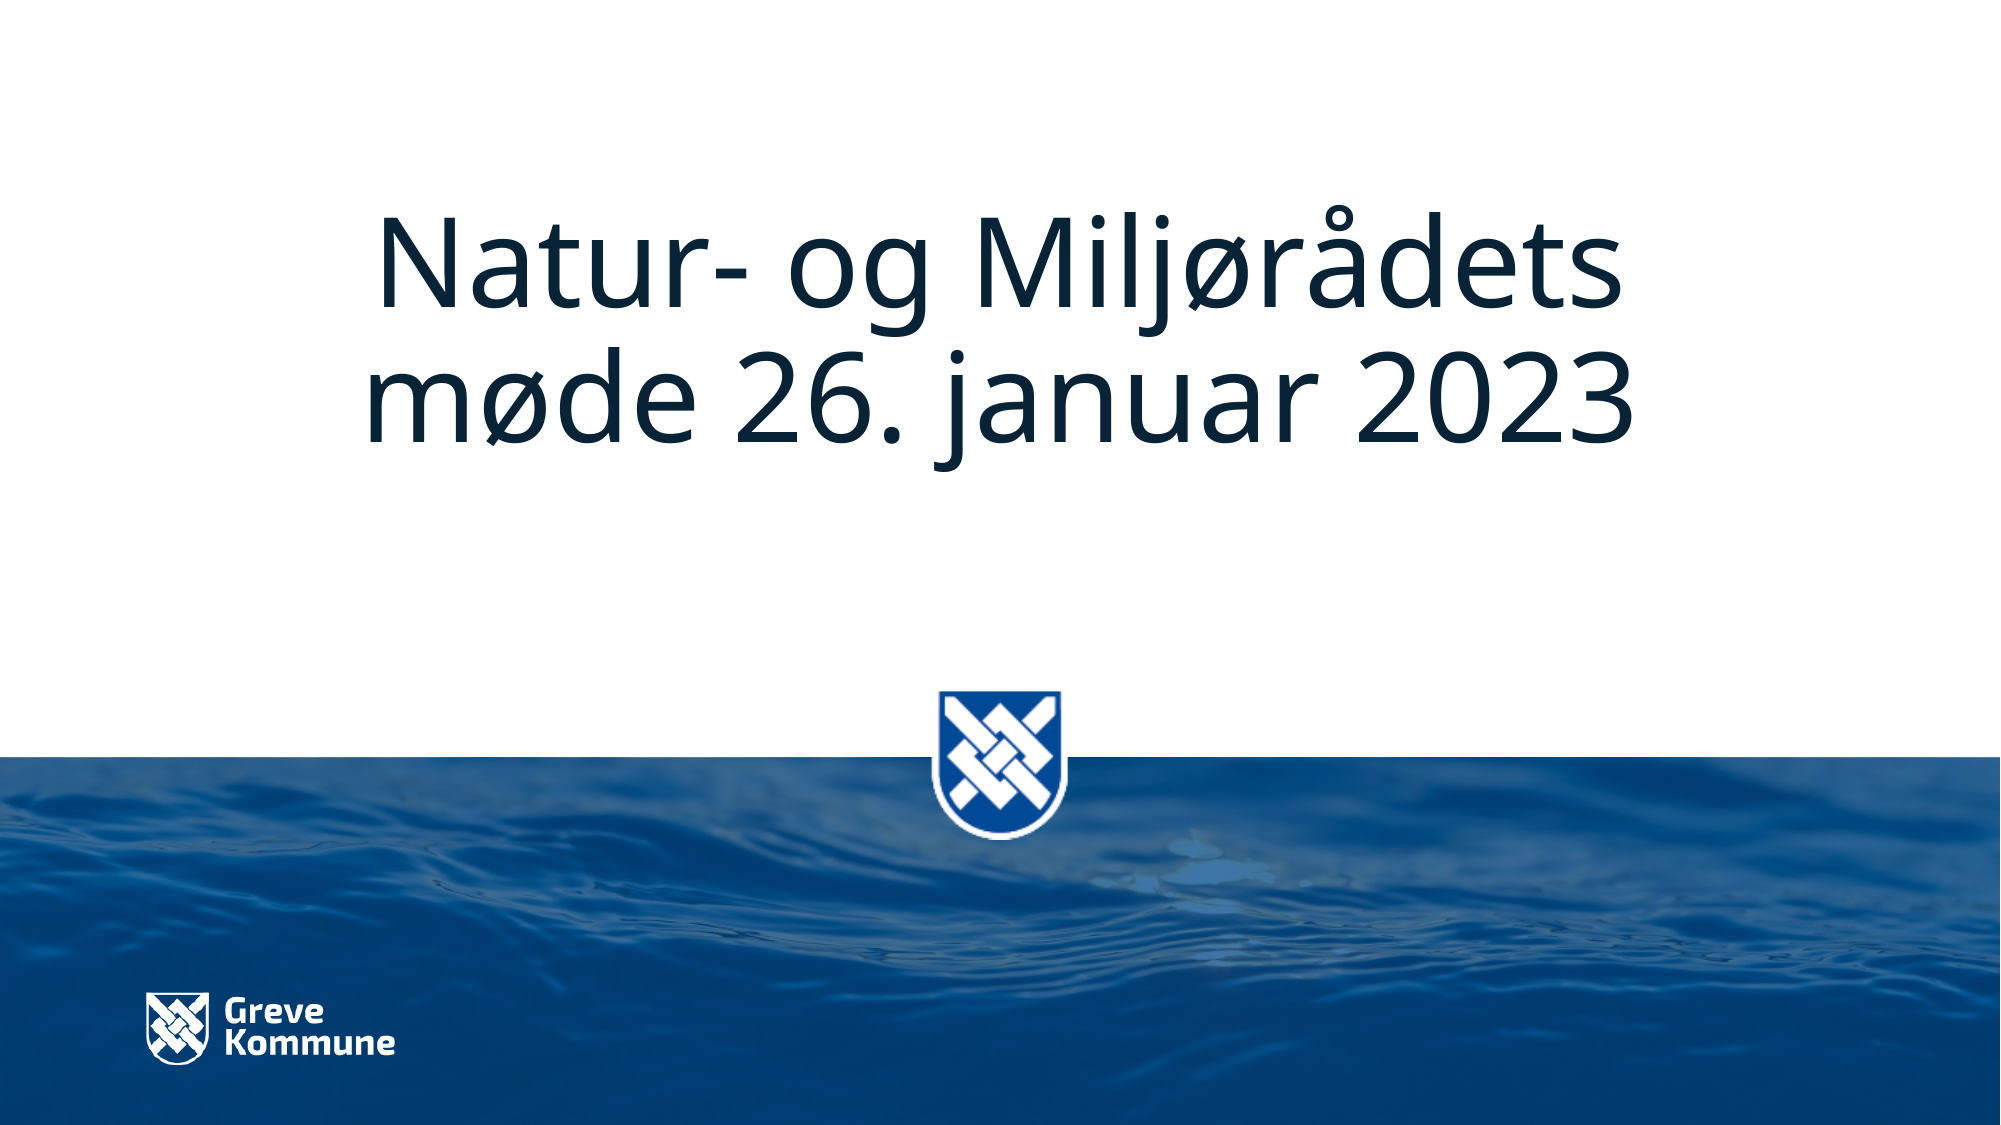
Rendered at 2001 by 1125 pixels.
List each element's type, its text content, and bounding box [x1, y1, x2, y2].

picture [917, 670, 1083, 840]
title Natur- og Miljørådets møde 26. januar 2023 [249, 184, 1750, 477]
picture [139, 987, 395, 1065]
